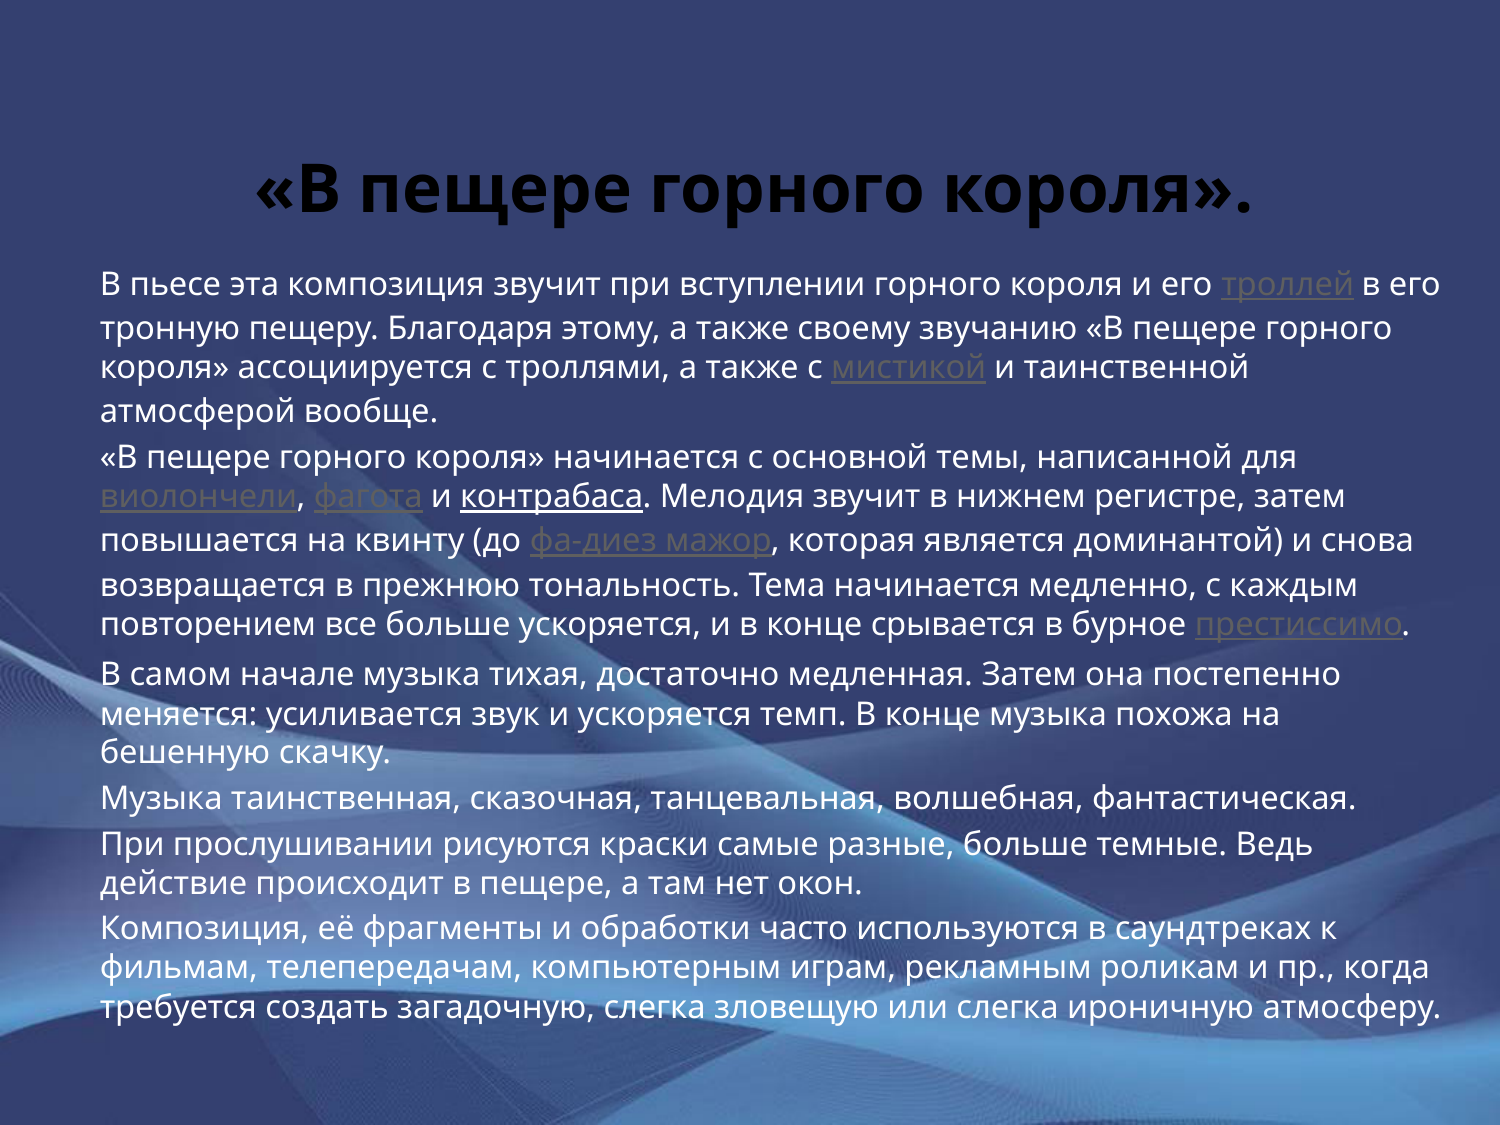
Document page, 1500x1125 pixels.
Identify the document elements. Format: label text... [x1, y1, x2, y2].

picture [0, 0, 1500, 1125]
list В пьесе эта композиция звучит при вступлении горного короля и его троллей в его тронную пещеру. Благодаря этому, а также своему звучанию «В пещере горного короля» ассоциируется с троллями, а также с мистикой и таинственной атмосферой вообще. «В пещере горного короля» начинается с основной темы, написанной для виолончели, фагота и контрабаса. Мелодия звучит в нижнем регистре, затем повышается на квинту (до фа-диез мажор, которая является доминантой) и снова возвращается в прежнюю тональность. Тема начинается медленно, с каждым повторением все больше ускоряется, и в конце срывается в бурное престиссимо. В самом начале музыка тихая, достаточно медленная. Затем она постепенно меняется: усиливается звук и ускоряется темп. В конце музыка похожа на бешенную скачку. Музыка таинственная, сказочная, танцевальная, волшебная, фантастическая. При прослушивании рисуются краски самые разные, больше темные. Ведь действие происходит в пещере, а там нет окон. Композиция, её фрагменты и обработки часто используются в саундтреках к фильмам, телепередачам, компьютерным играм, рекламным роликам и пр., когда требуется создать загадочную, слегка зловещую или слегка ироничную атмосферу. [64, 255, 1459, 1094]
title «В пещере горного короля». [88, 137, 1420, 234]
